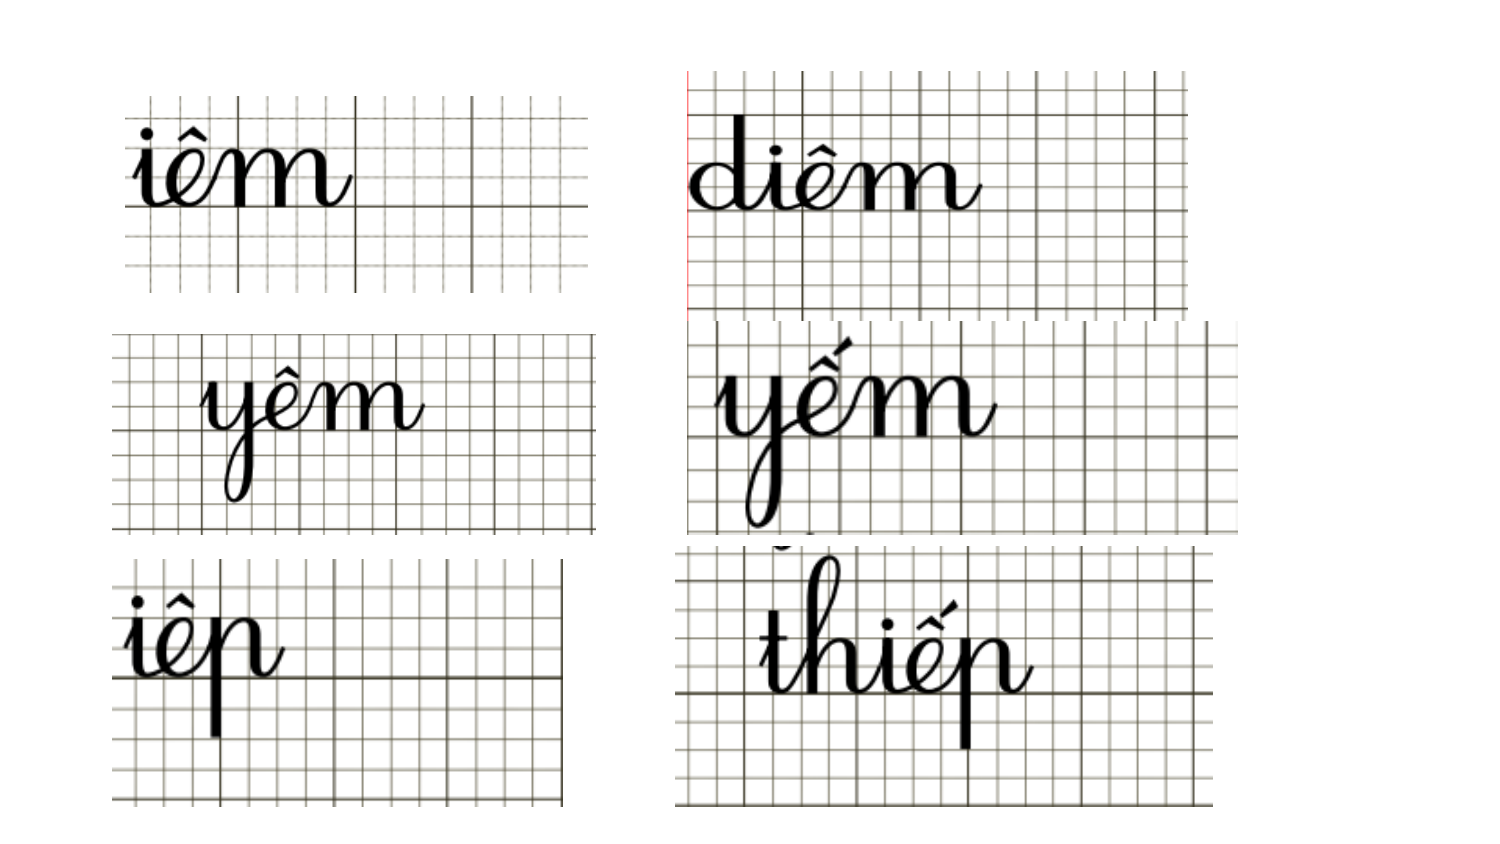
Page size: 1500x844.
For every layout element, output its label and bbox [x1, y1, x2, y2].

picture [687, 71, 1238, 535]
picture [112, 334, 596, 535]
picture [124, 96, 588, 293]
picture [112, 559, 563, 807]
picture [674, 546, 1213, 807]
